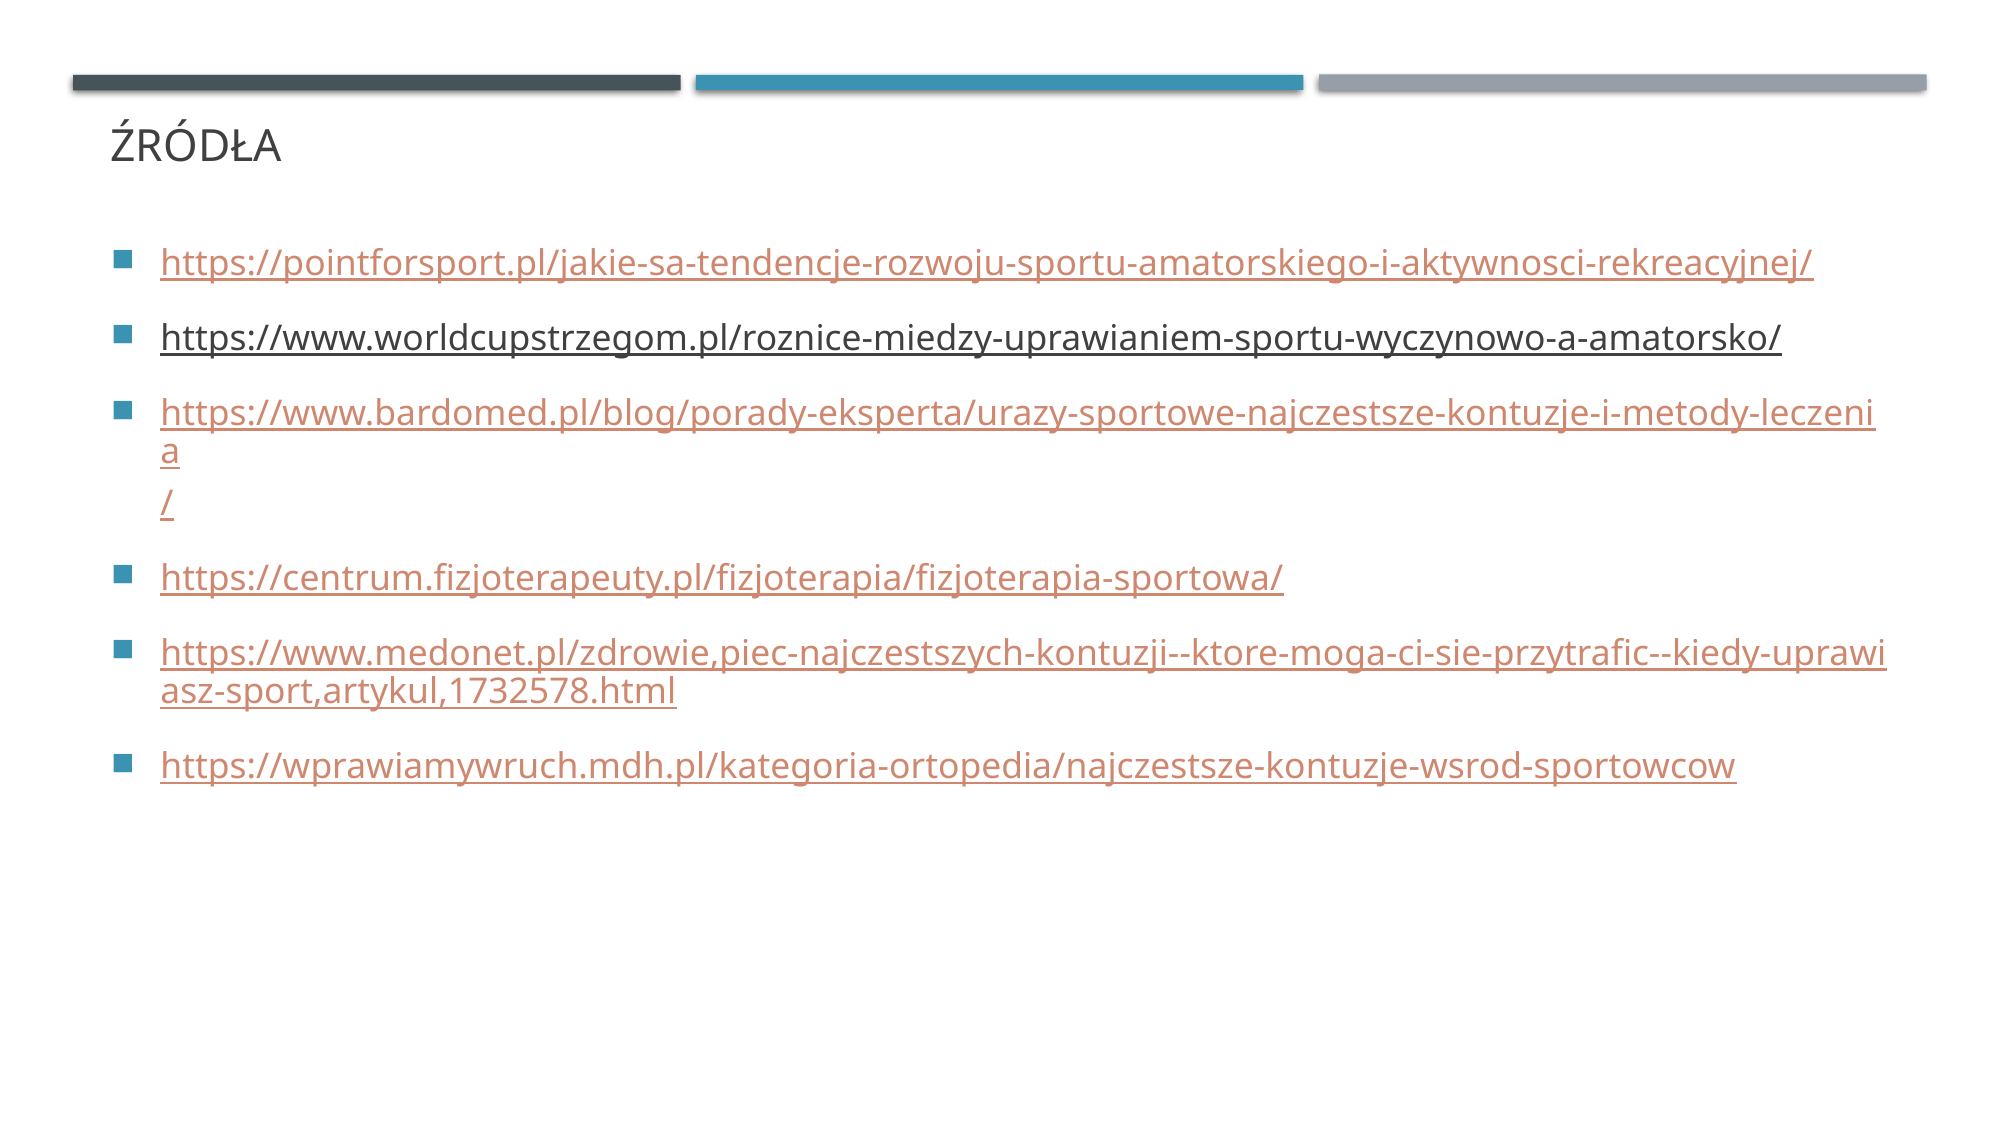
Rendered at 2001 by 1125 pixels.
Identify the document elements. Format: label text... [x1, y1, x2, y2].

title źródła [95, 115, 1905, 178]
list https://pointforsport.pl/jakie-sa-tendencje-rozwoju-sportu-amatorskiego-i-aktywnosci-rekreacyjnej/ https://www.worldcupstrzegom.pl/roznice-miedzy-uprawianiem-sportu-wyczynowo-a-amatorsko/ https://www.bardomed.pl/blog/porady-eksperta/urazy-sportowe-najczestsze-kontuzje-i-metody-leczenia/ https://centrum.fizjoterapeuty.pl/fizjoterapia/fizjoterapia-sportowa/ https://www.medonet.pl/zdrowie,piec-najczestszych-kontuzji--ktore-moga-ci-sie-przytrafic--kiedy-uprawiasz-sport,artykul,1732578.html https://wprawiamywruch.mdh.pl/kategoria-ortopedia/najczestsze-kontuzje-wsrod-sportowcow [95, 178, 1905, 981]
